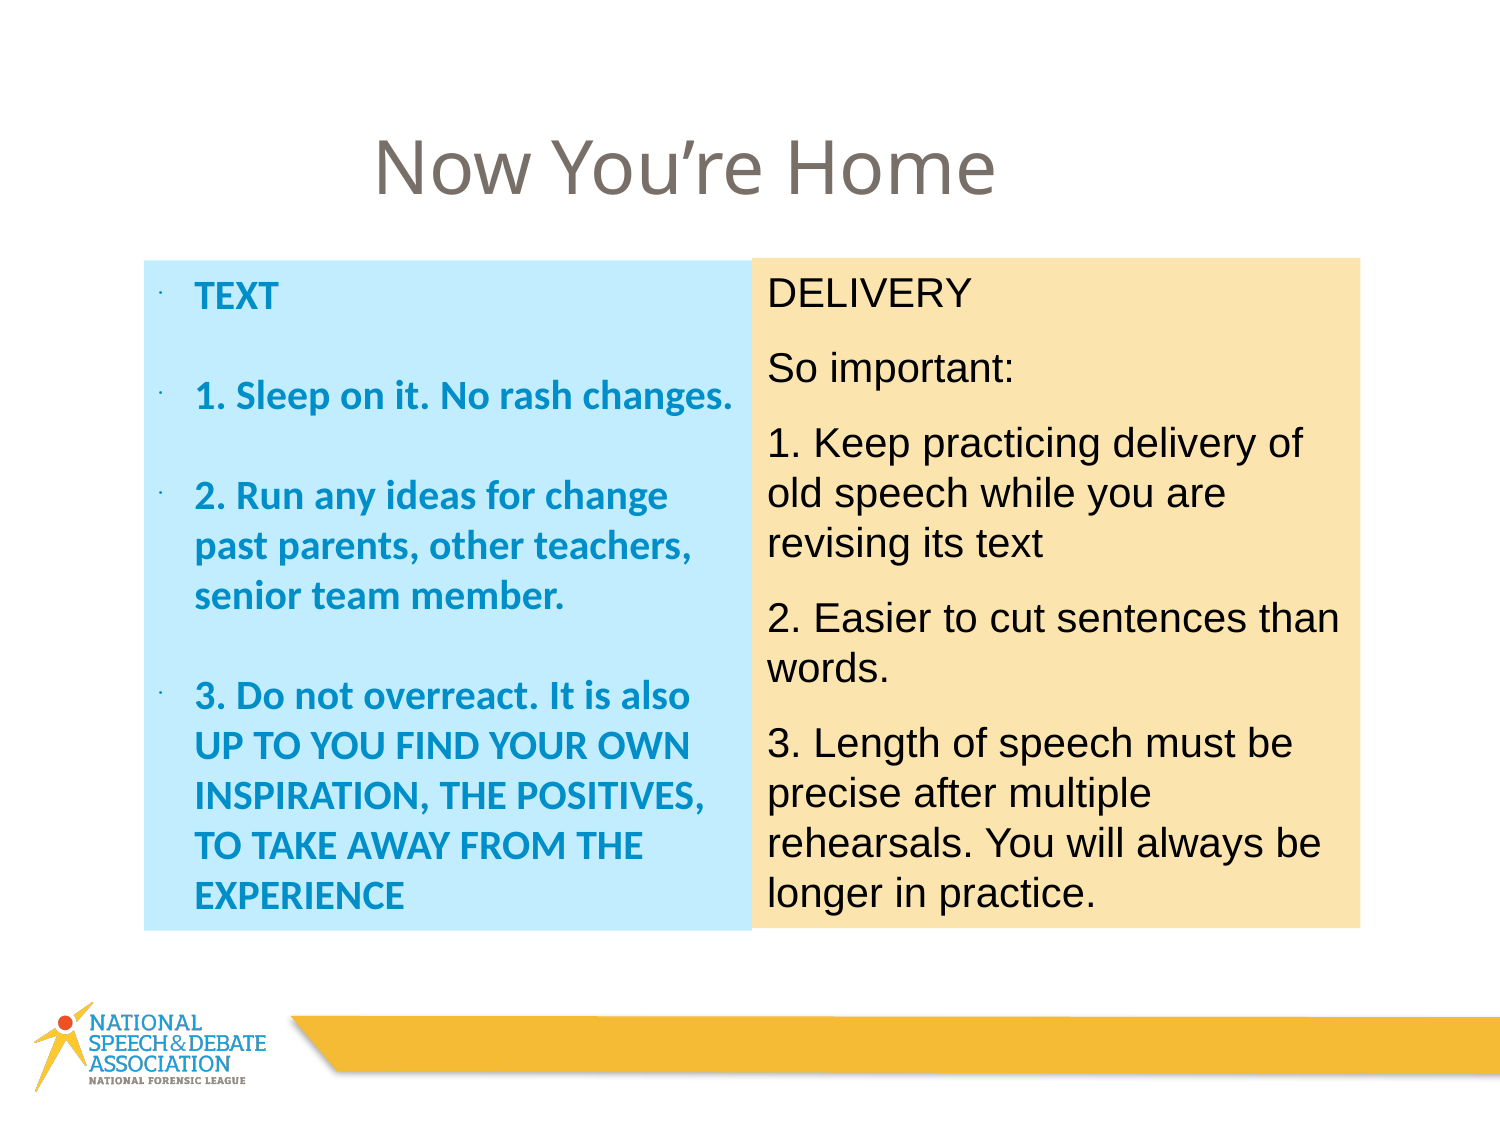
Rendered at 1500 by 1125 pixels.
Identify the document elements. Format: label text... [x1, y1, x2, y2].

text_box [289, 1015, 1500, 1075]
text_box Now You’re Home [10, 70, 1361, 258]
picture [33, 1002, 266, 1092]
text_box DELIVERY So important: 1. Keep practicing delivery of old speech while you are revising its text 2. Easier to cut sentences than words. 3. Length of speech must be precise after multiple rehearsals. You will always be longer in practice. [752, 257, 1361, 929]
text_box TEXT 1. Sleep on it. No rash changes. 2. Run any ideas for change past parents, other teachers, senior team member. 3. Do not overreact. It is also UP TO YOU FIND YOUR OWN INSPIRATION, THE POSITIVES, TO TAKE AWAY FROM THE EXPERIENCE [143, 260, 753, 931]
